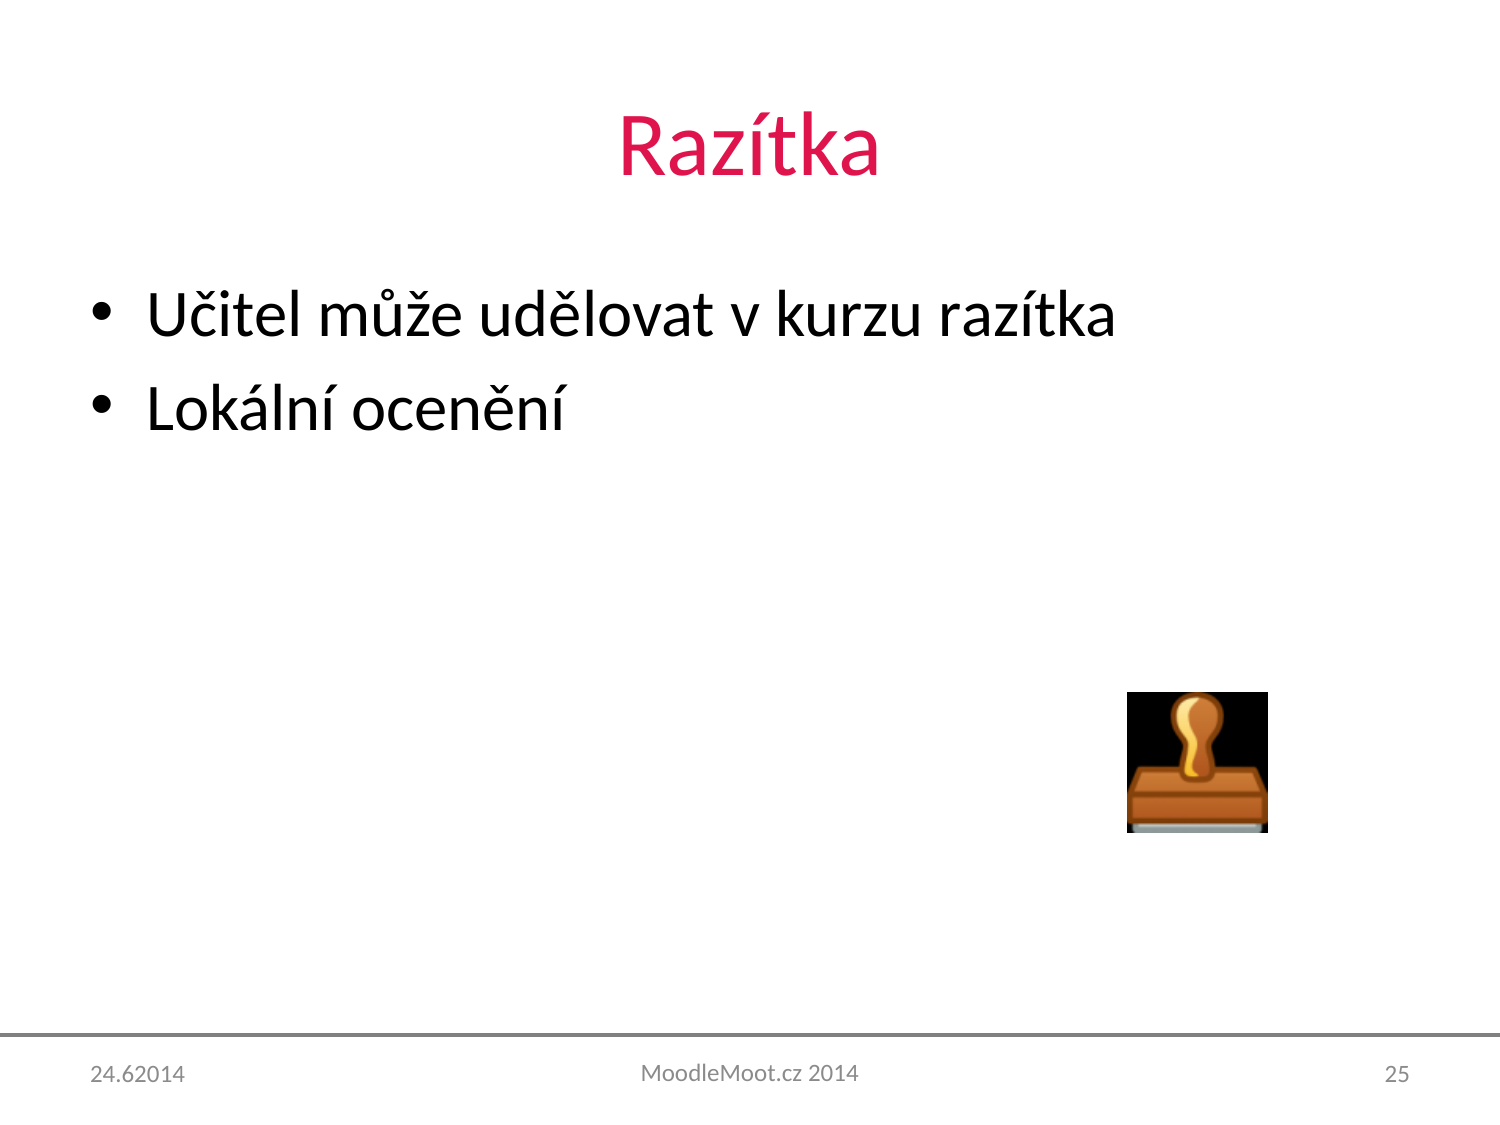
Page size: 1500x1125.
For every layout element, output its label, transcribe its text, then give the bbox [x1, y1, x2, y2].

title Razítka [75, 45, 1425, 233]
slide_number 25 [1074, 1043, 1425, 1103]
text_box MoodleMoot.cz 2014 [575, 1043, 925, 1102]
picture [1127, 692, 1269, 834]
slide_number 24.62014 [75, 1043, 425, 1103]
list Učitel může udělovat v kurzu razítka Lokální ocenění [75, 262, 1425, 1005]
